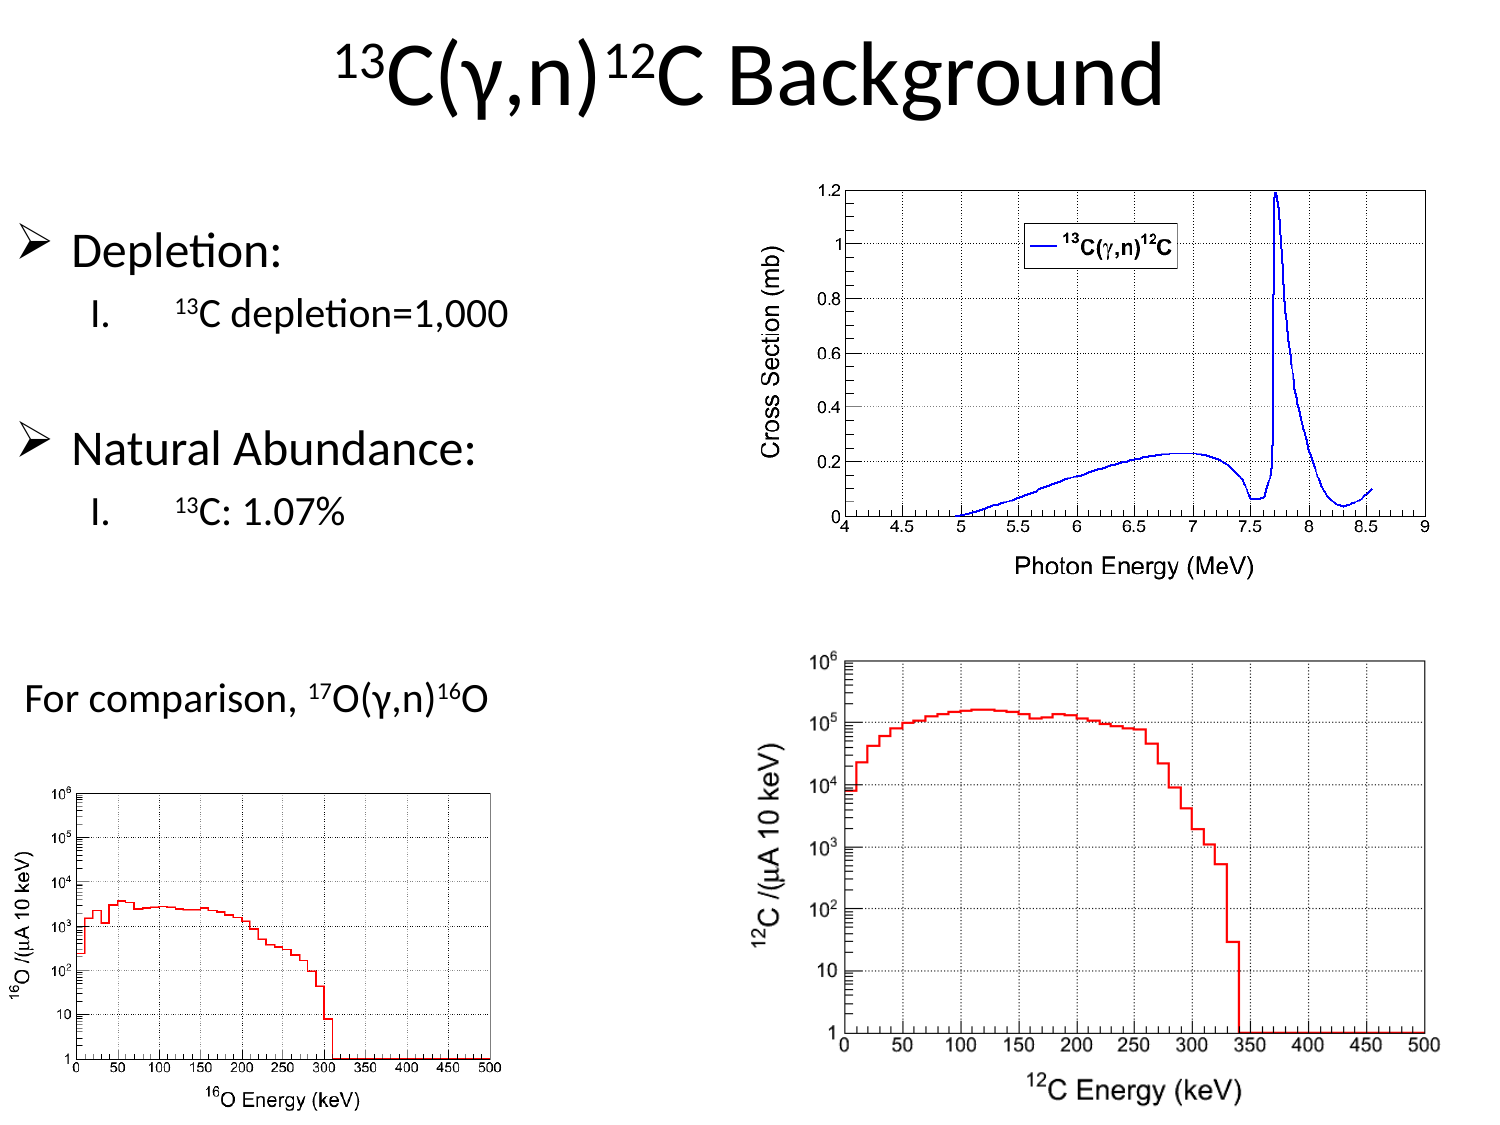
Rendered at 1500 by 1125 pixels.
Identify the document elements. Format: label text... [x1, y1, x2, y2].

picture [0, 755, 544, 1125]
text_box Depletion: 13C depletion=1,000 Natural Abundance: 13C: 1.07% For comparison, 17O(γ,n)16O [0, 149, 1500, 1125]
picture [738, 144, 1500, 597]
title 13C(γ,n)12C Background [75, 0, 1425, 138]
picture [738, 608, 1500, 1125]
